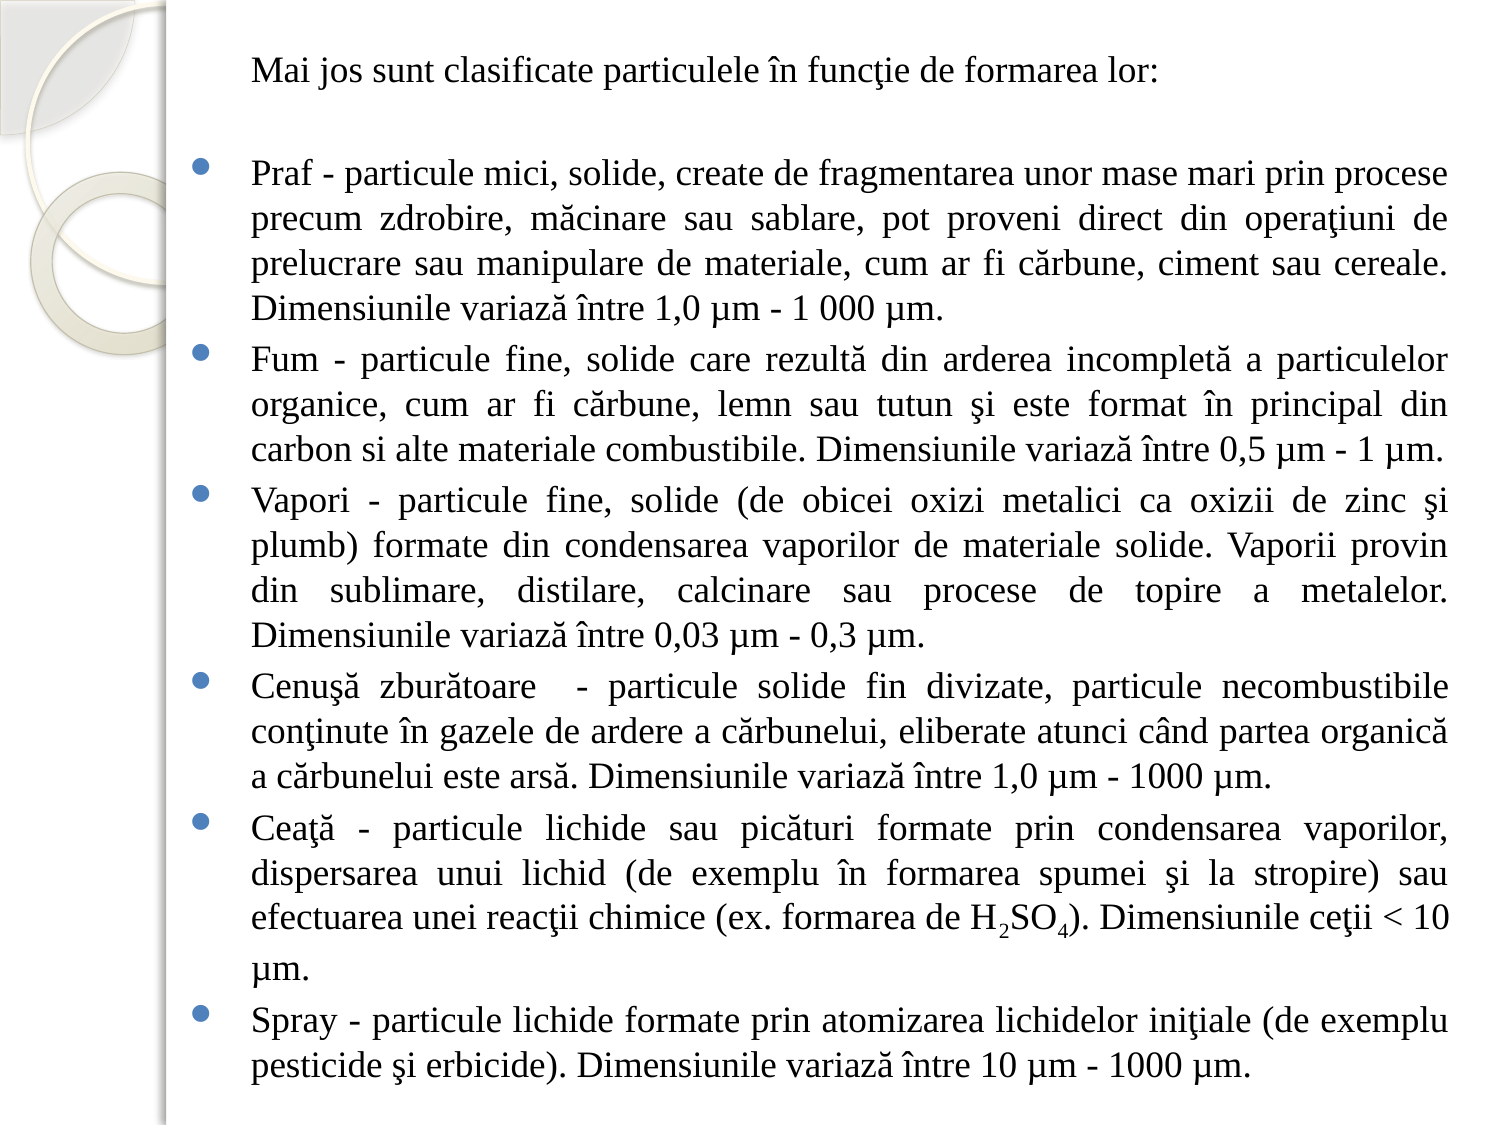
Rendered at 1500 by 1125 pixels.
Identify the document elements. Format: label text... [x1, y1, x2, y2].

list Mai jos sunt clasificate particulele în funcţie de formarea lor: Praf - particule mici, solide, create de fragmentarea unor mase mari prin procese precum zdrobire, măcinare sau sablare, pot proveni direct din operaţiuni de prelucrare sau manipulare de materiale, cum ar fi cărbune, ciment sau cereale. Dimensiunile variază între 1,0 µm - 1 000 µm. Fum - particule fine, solide care rezultă din arderea incompletă a particulelor organice, cum ar fi cărbune, lemn sau tutun şi este format în principal din carbon si alte materiale combustibile. Dimensiunile variază între 0,5 µm - 1 µm. Vapori - particule fine, solide (de obicei oxizi metalici ca oxizii de zinc şi plumb) formate din condensarea vaporilor de materiale solide. Vaporii provin din sublimare, distilare, calcinare sau procese de topire a metalelor. Dimensiunile variază între 0,03 µm - 0,3 µm. Cenuşă zburătoare - particule solide fin divizate, particule necombustibile conţinute în gazele de ardere a cărbunelui, eliberate atunci când partea organică a cărbunelui este arsă. Dimensiunile variază între 1,0 µm - 1000 µm. Ceaţă - particule lichide sau picături formate prin condensarea vaporilor, dispersarea unui lichid (de exemplu în formarea spumei şi la stropire) sau efectuarea unei reacţii chimice (ex. formarea de H2SO4). Dimensiunile ceţii < 10 µm. Spray - particule lichide formate prin atomizarea lichidelor iniţiale (de exemplu pesticide şi erbicide). Dimensiunile variază între 10 µm - 1000 µm. [174, 37, 1466, 1125]
